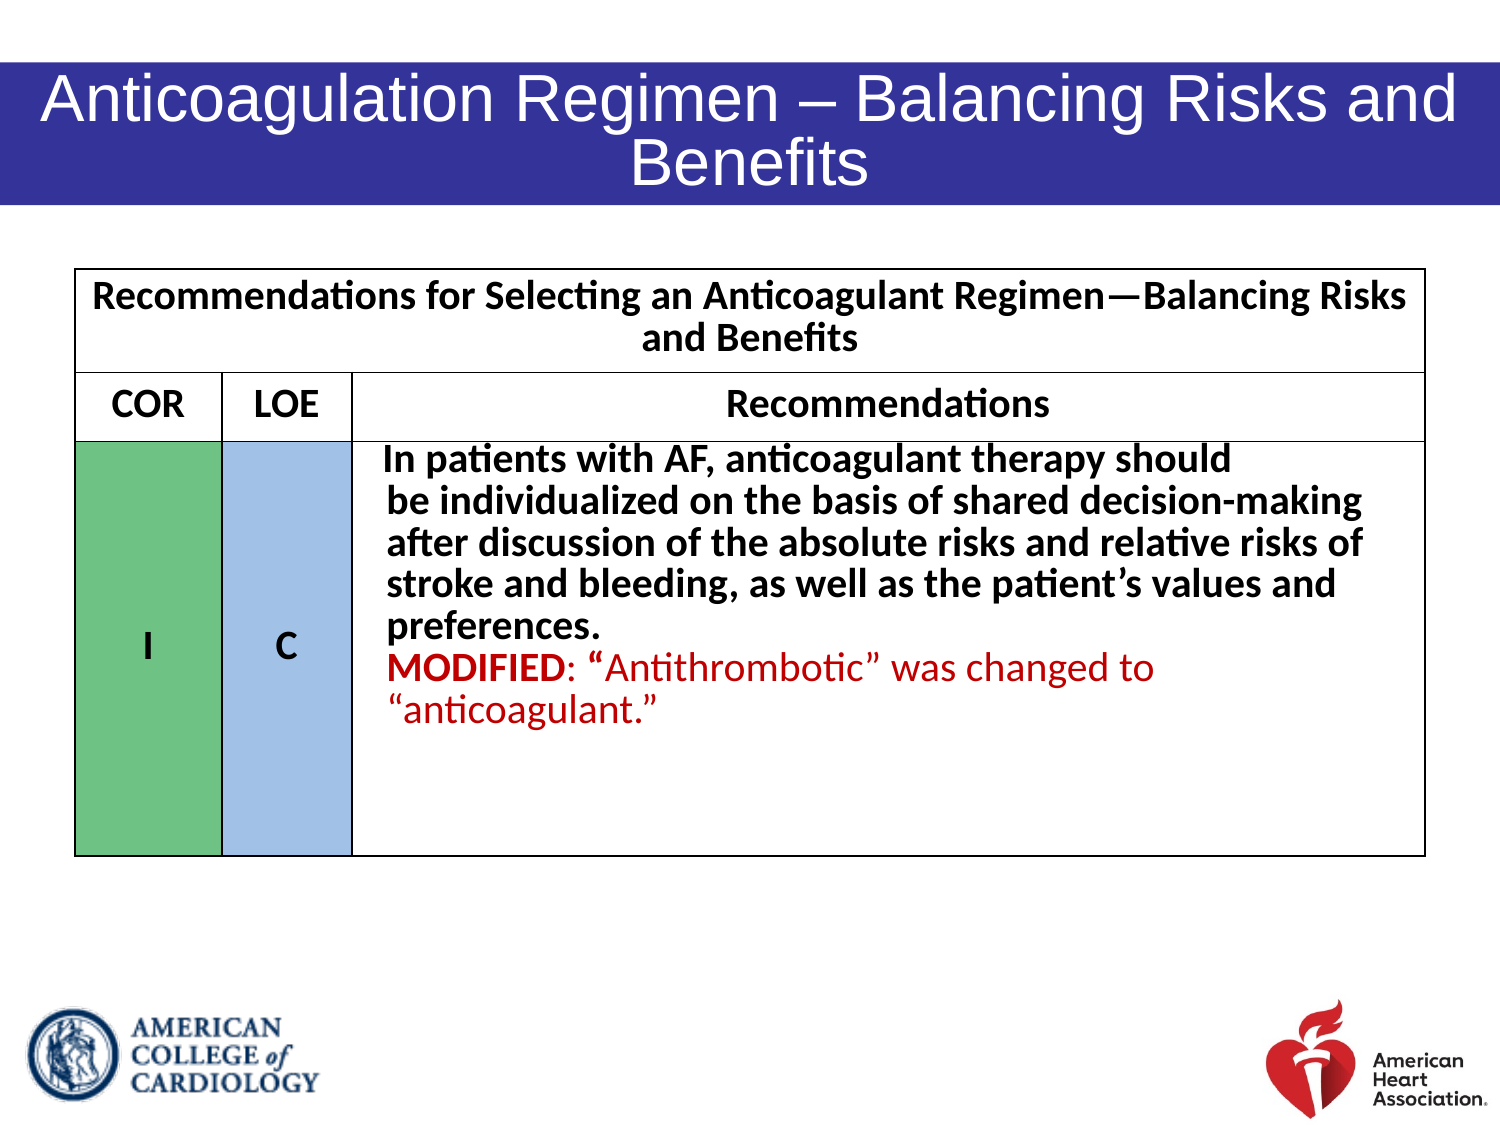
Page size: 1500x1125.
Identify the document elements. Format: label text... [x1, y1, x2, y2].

picture [24, 1005, 323, 1104]
picture [1262, 994, 1494, 1125]
table_cell I [76, 442, 221, 855]
text_box Anticoagulation Regimen – Balancing Risks and Benefits [0, 62, 1500, 206]
table_cell LOE [223, 373, 351, 441]
table_cell C [223, 442, 351, 855]
table_cell In patients with AF, anticoagulant therapy should be individualized on the basis of shared decision-making after discussion of the absolute risks and relative risks of stroke and bleeding, as well as the patient’s values and preferences. MODIFIED: “Antithrombotic” was changed to “anticoagulant.” [353, 442, 1424, 855]
table_header Recommendations for Selecting an Anticoagulant Regimen—Balancing Risks and Benefits [76, 270, 1424, 372]
table_cell Recommendations [353, 373, 1424, 441]
table_cell COR [76, 373, 221, 441]
